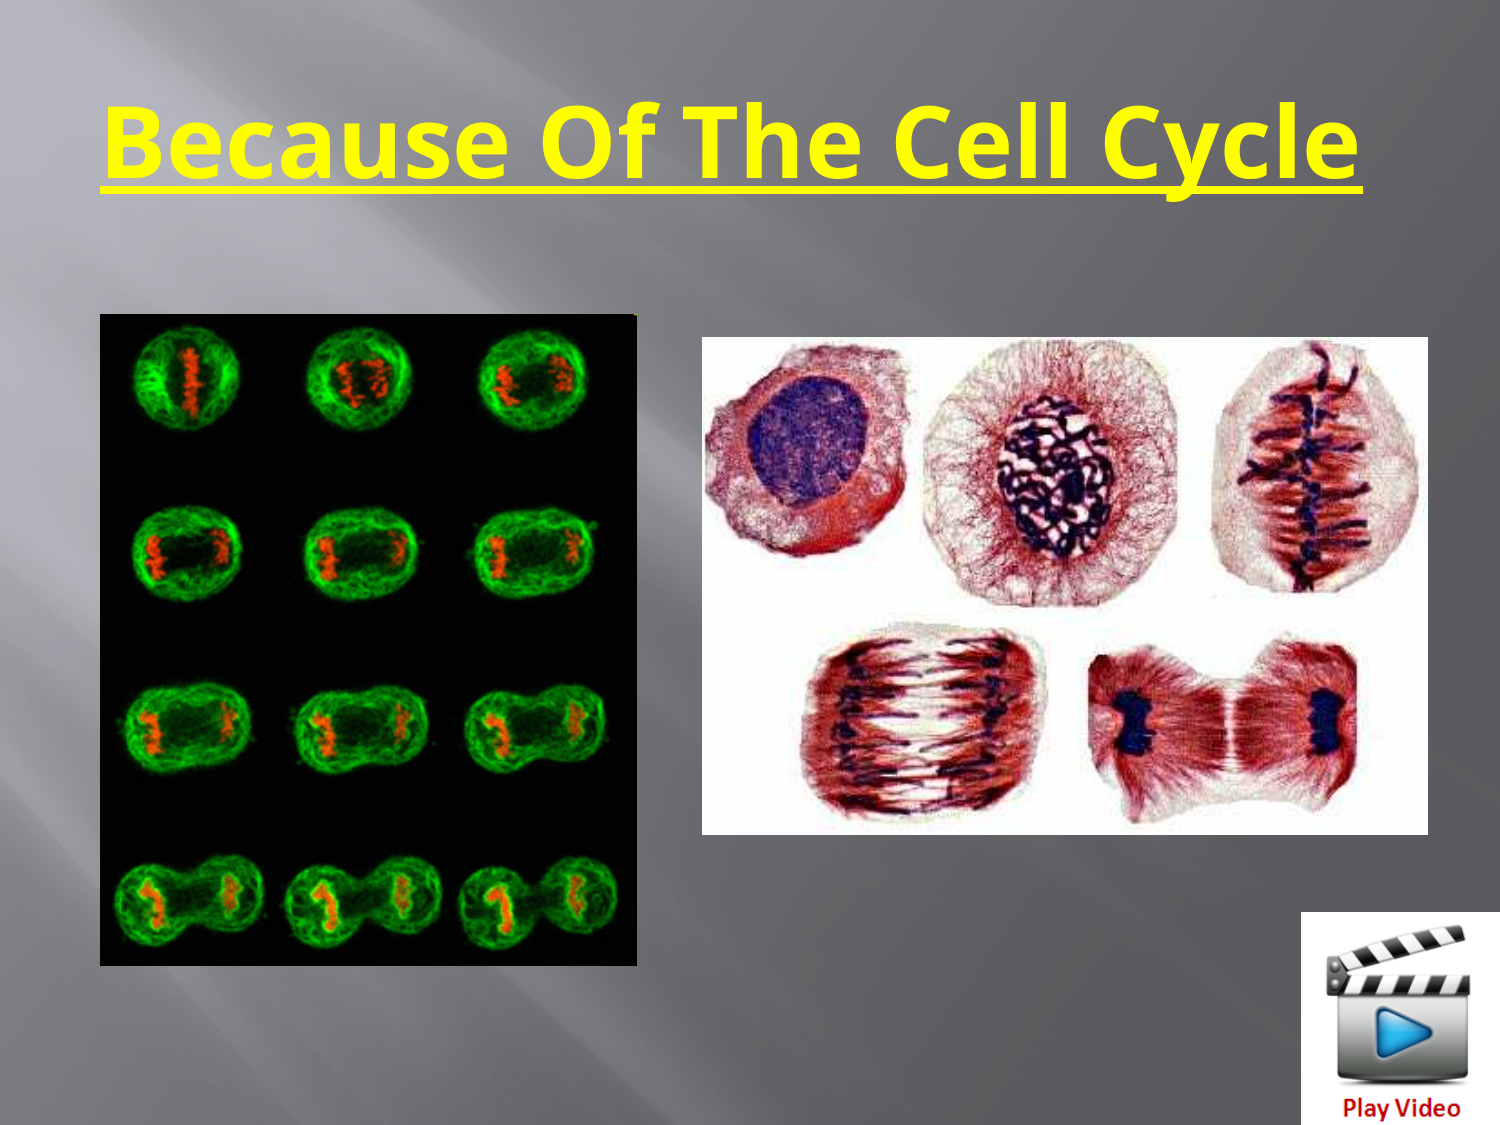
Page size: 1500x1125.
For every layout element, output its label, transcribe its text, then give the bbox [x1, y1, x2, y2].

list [99, 314, 637, 966]
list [702, 337, 1428, 835]
title Because Of The Cell Cycle [0, 45, 1463, 233]
picture [1301, 912, 1500, 1125]
